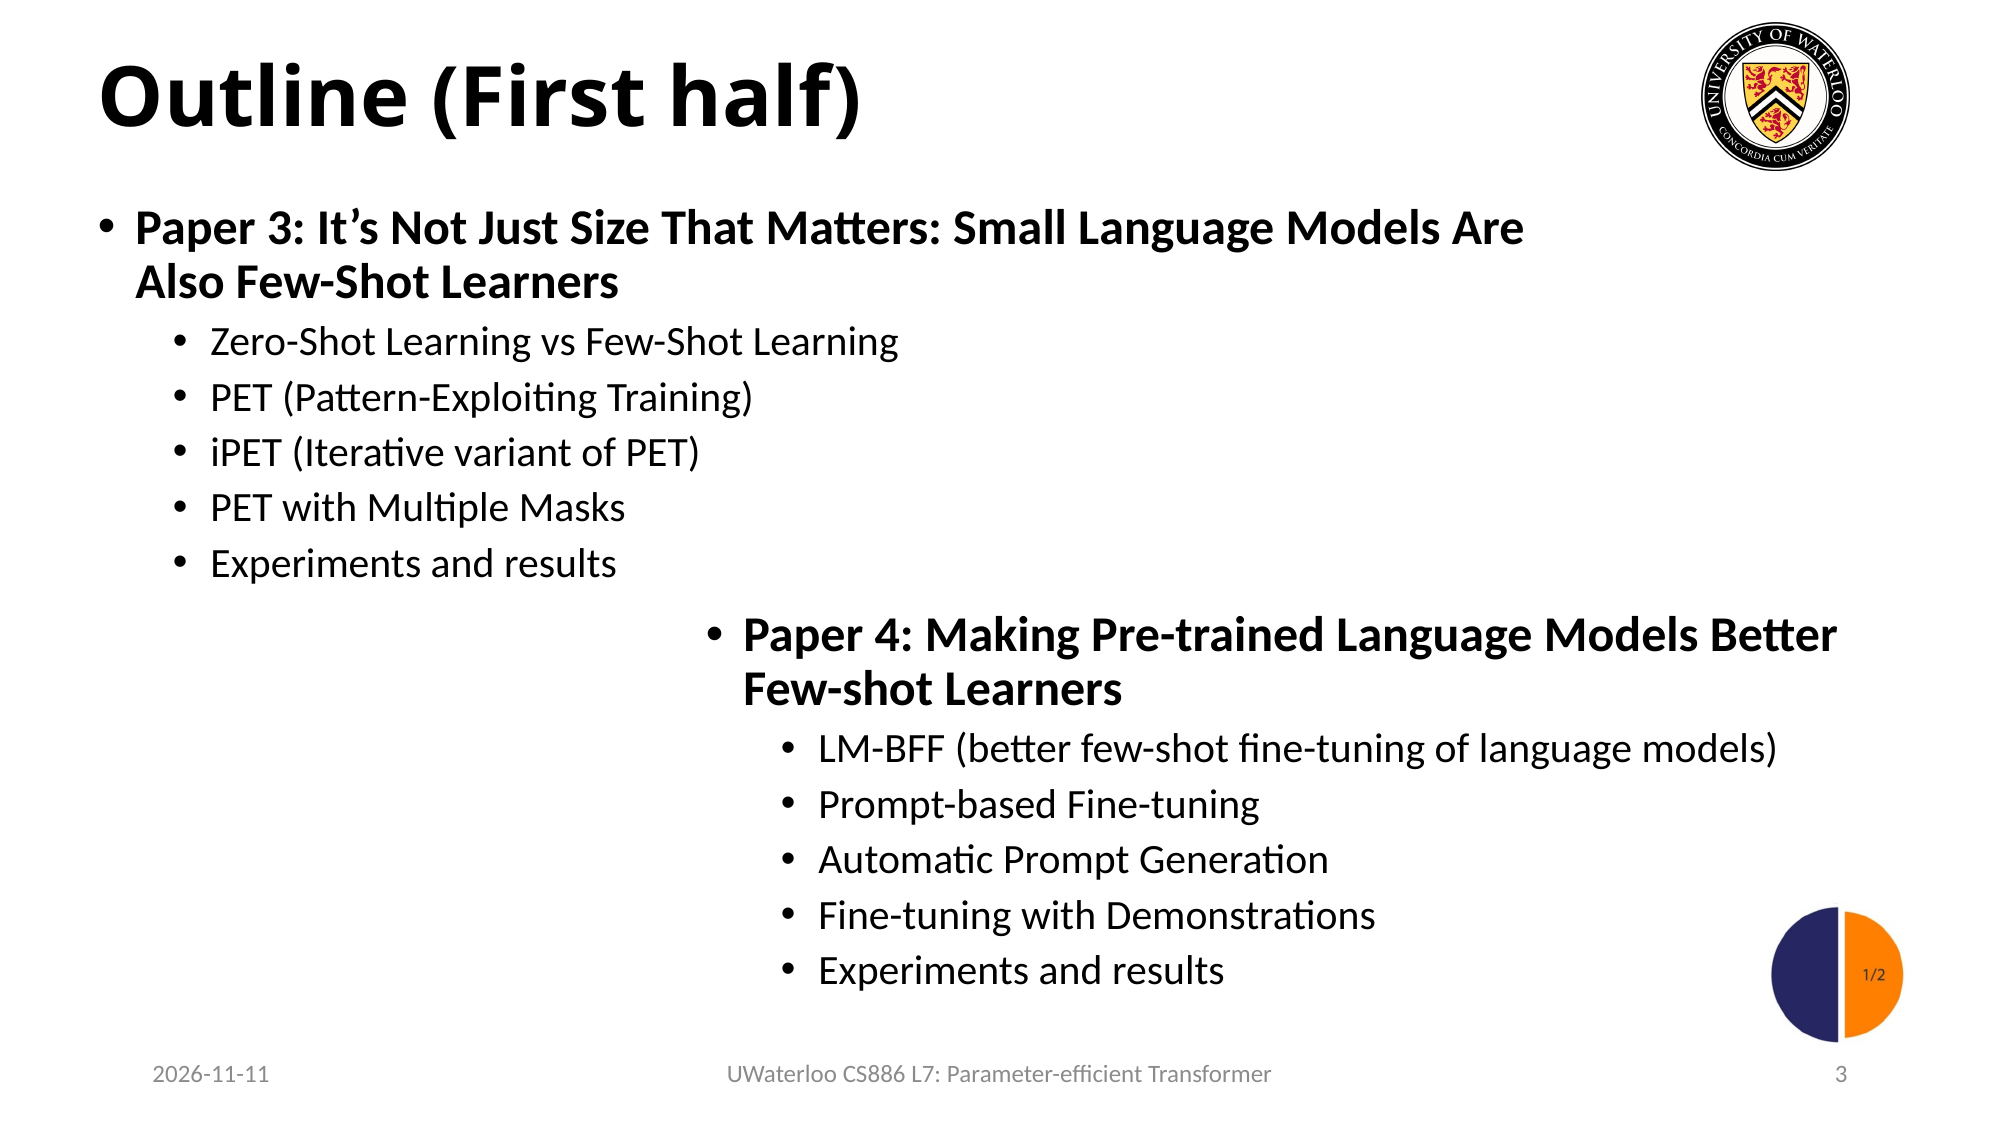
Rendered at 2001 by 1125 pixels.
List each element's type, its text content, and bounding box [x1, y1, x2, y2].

picture [1701, 22, 1850, 171]
text_box Paper 3: It’s Not Just Size That Matters: Small Language Models Are Also Few-Shot Learners Zero-Shot Learning vs Few-Shot Learning PET (Pattern-Exploiting Training) iPET (Iterative variant of PET) PET with Multiple Masks Experiments and results [82, 193, 1614, 582]
slide_number 3 [1412, 1051, 1863, 1103]
title Outline (First half) [82, 25, 1808, 174]
text_box Paper 4: Making Pre-trained Language Models Better Few-shot Learners LM-BFF (better few-shot fine-tuning of language models) Prompt-based Fine-tuning Automatic Prompt Generation Fine-tuning with Demonstrations Experiments and results [690, 601, 1949, 1051]
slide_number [137, 1042, 588, 1103]
picture [1767, 900, 1907, 1047]
footer UWaterloo CS886 L7: Parameter-efficient Transformer [662, 1042, 1338, 1103]
